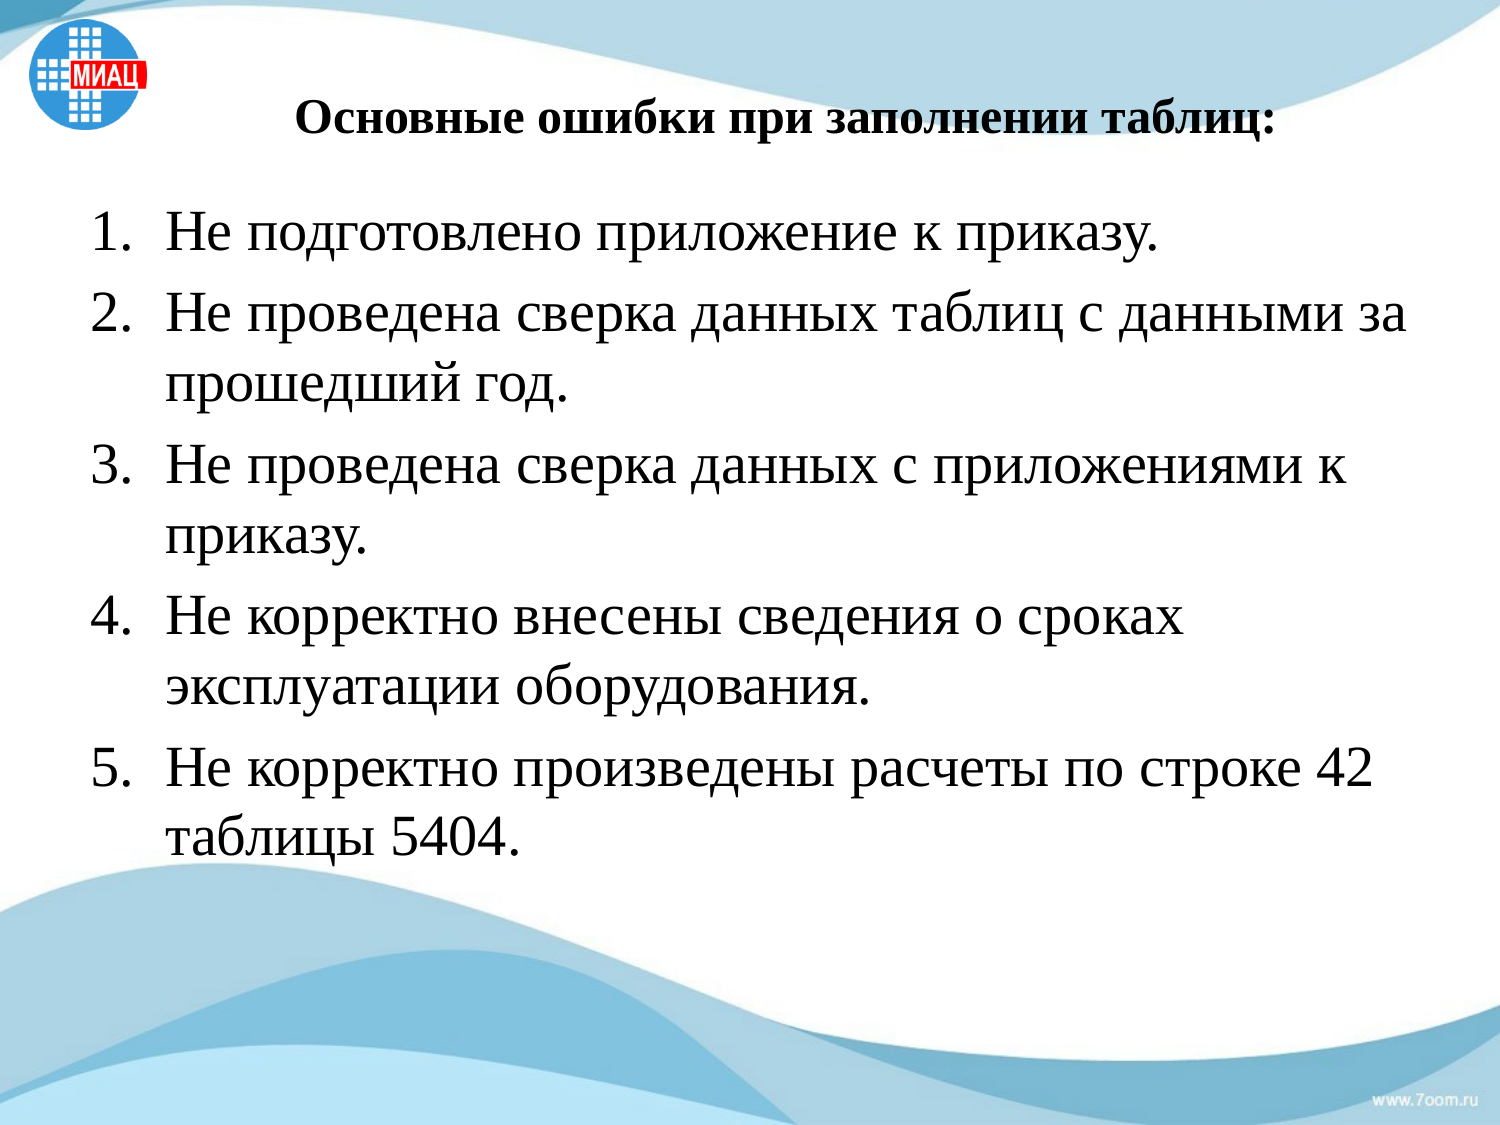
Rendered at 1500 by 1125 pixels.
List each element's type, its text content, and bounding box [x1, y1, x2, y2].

title Основные ошибки при заполнении таблиц: [146, 45, 1425, 184]
list Не подготовлено приложение к приказу. Не проведена сверка данных таблиц с данными за прошедший год. Не проведена сверка данных с приложениями к приказу. Не корректно внесены сведения о сроках эксплуатации оборудования. Не корректно произведены расчеты по строке 42 таблицы 5404. [75, 184, 1425, 1005]
picture [0, 0, 1500, 1125]
